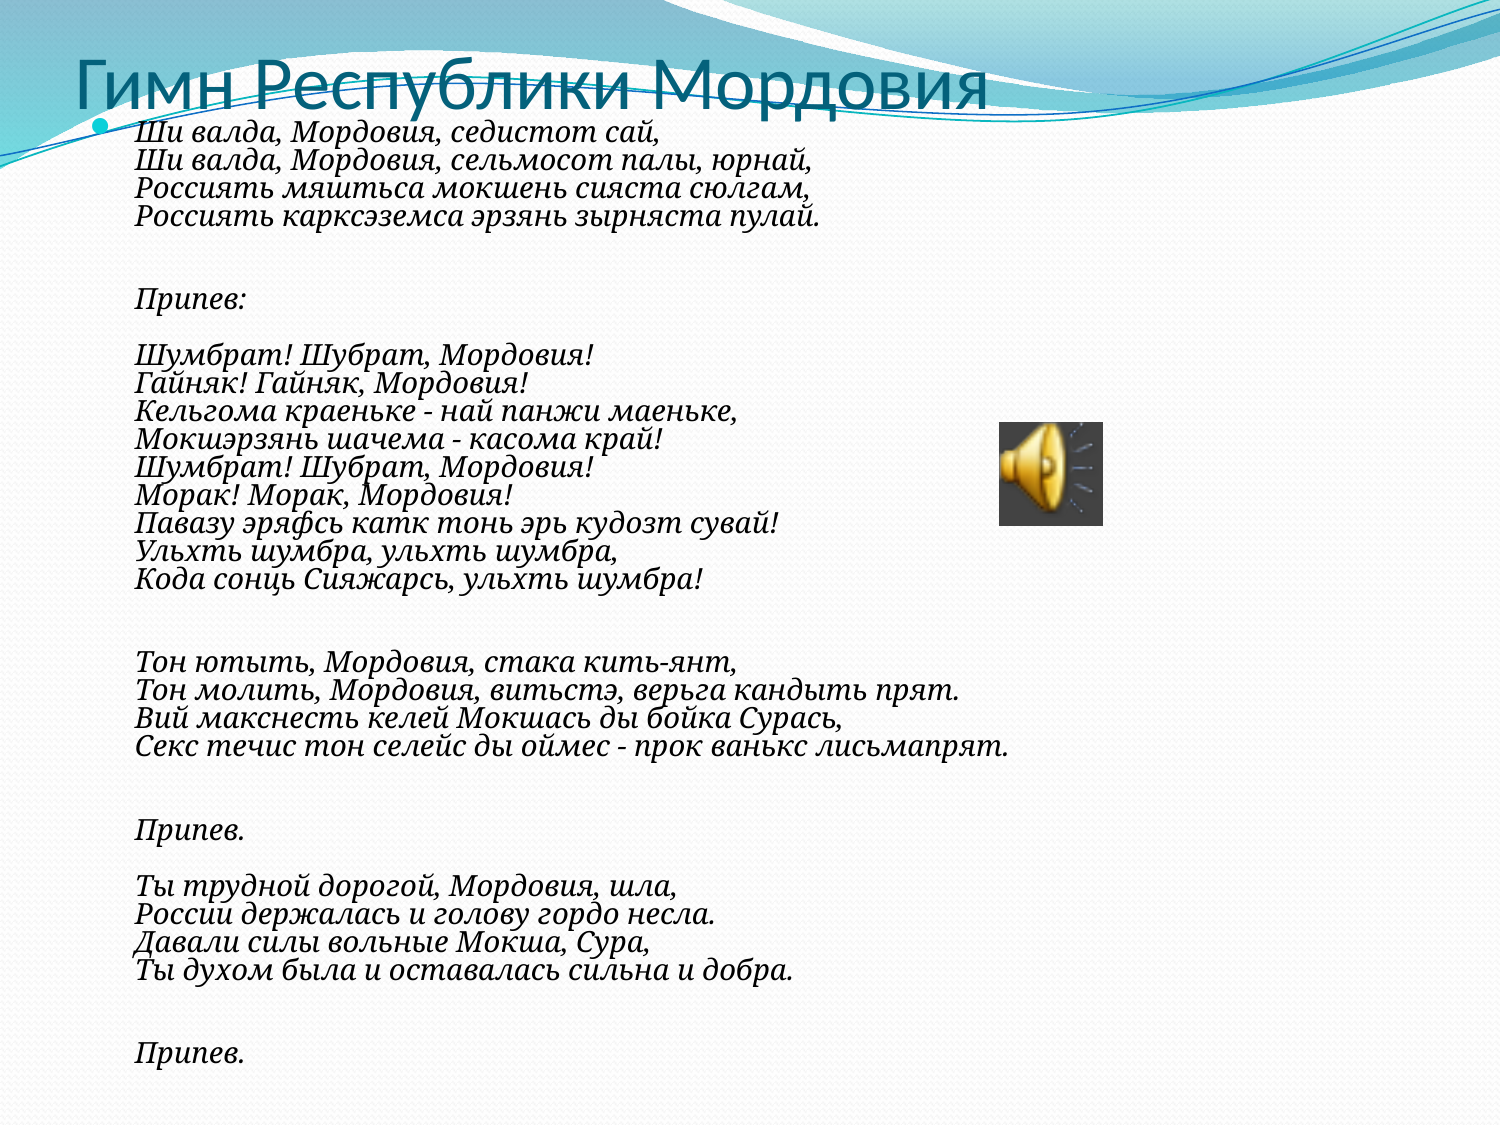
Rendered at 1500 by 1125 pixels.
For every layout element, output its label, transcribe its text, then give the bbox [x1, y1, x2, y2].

title Гимн Республики Мордовия [75, 24, 1500, 125]
picture [997, 420, 1105, 528]
list Ши валда, Мордовия, седистот сай, Ши валда, Мордовия, сельмосот палы, юрнай, Россиять мяштьса мокшень сияста сюлгам, Россиять карксэземса эрзянь зырняста пулай. Припев: Шумбрат! Шубрат, Мордовия! Гайняк! Гайняк, Мордовия! Кельгома краеньке - най панжи маеньке, Мокшэрзянь шачема - касома край! Шумбрат! Шубрат, Мордовия! Морак! Морак, Мордовия! Павазу эряфсь катк тонь эрь кудозт сувай! Ульхть шумбра, ульхть шумбра, Кода сонць Сияжарсь, ульхть шумбра! Тон ютыть, Мордовия, стака кить-янт, Тон молить, Мордовия, витьстэ, верьга кандыть прят. Вий макснесть келей Мокшась ды бойка Сурась, Секс течис тон селейс ды оймес - прок ванькс лисьмапрят. Припев. Ты трудной дорогой, Мордовия, шла, России держалась и голову гордо несла. Давали силы вольные Мокша, Сура, Ты духом была и оставалась сильна и добра. Припев. [75, 112, 1475, 1088]
